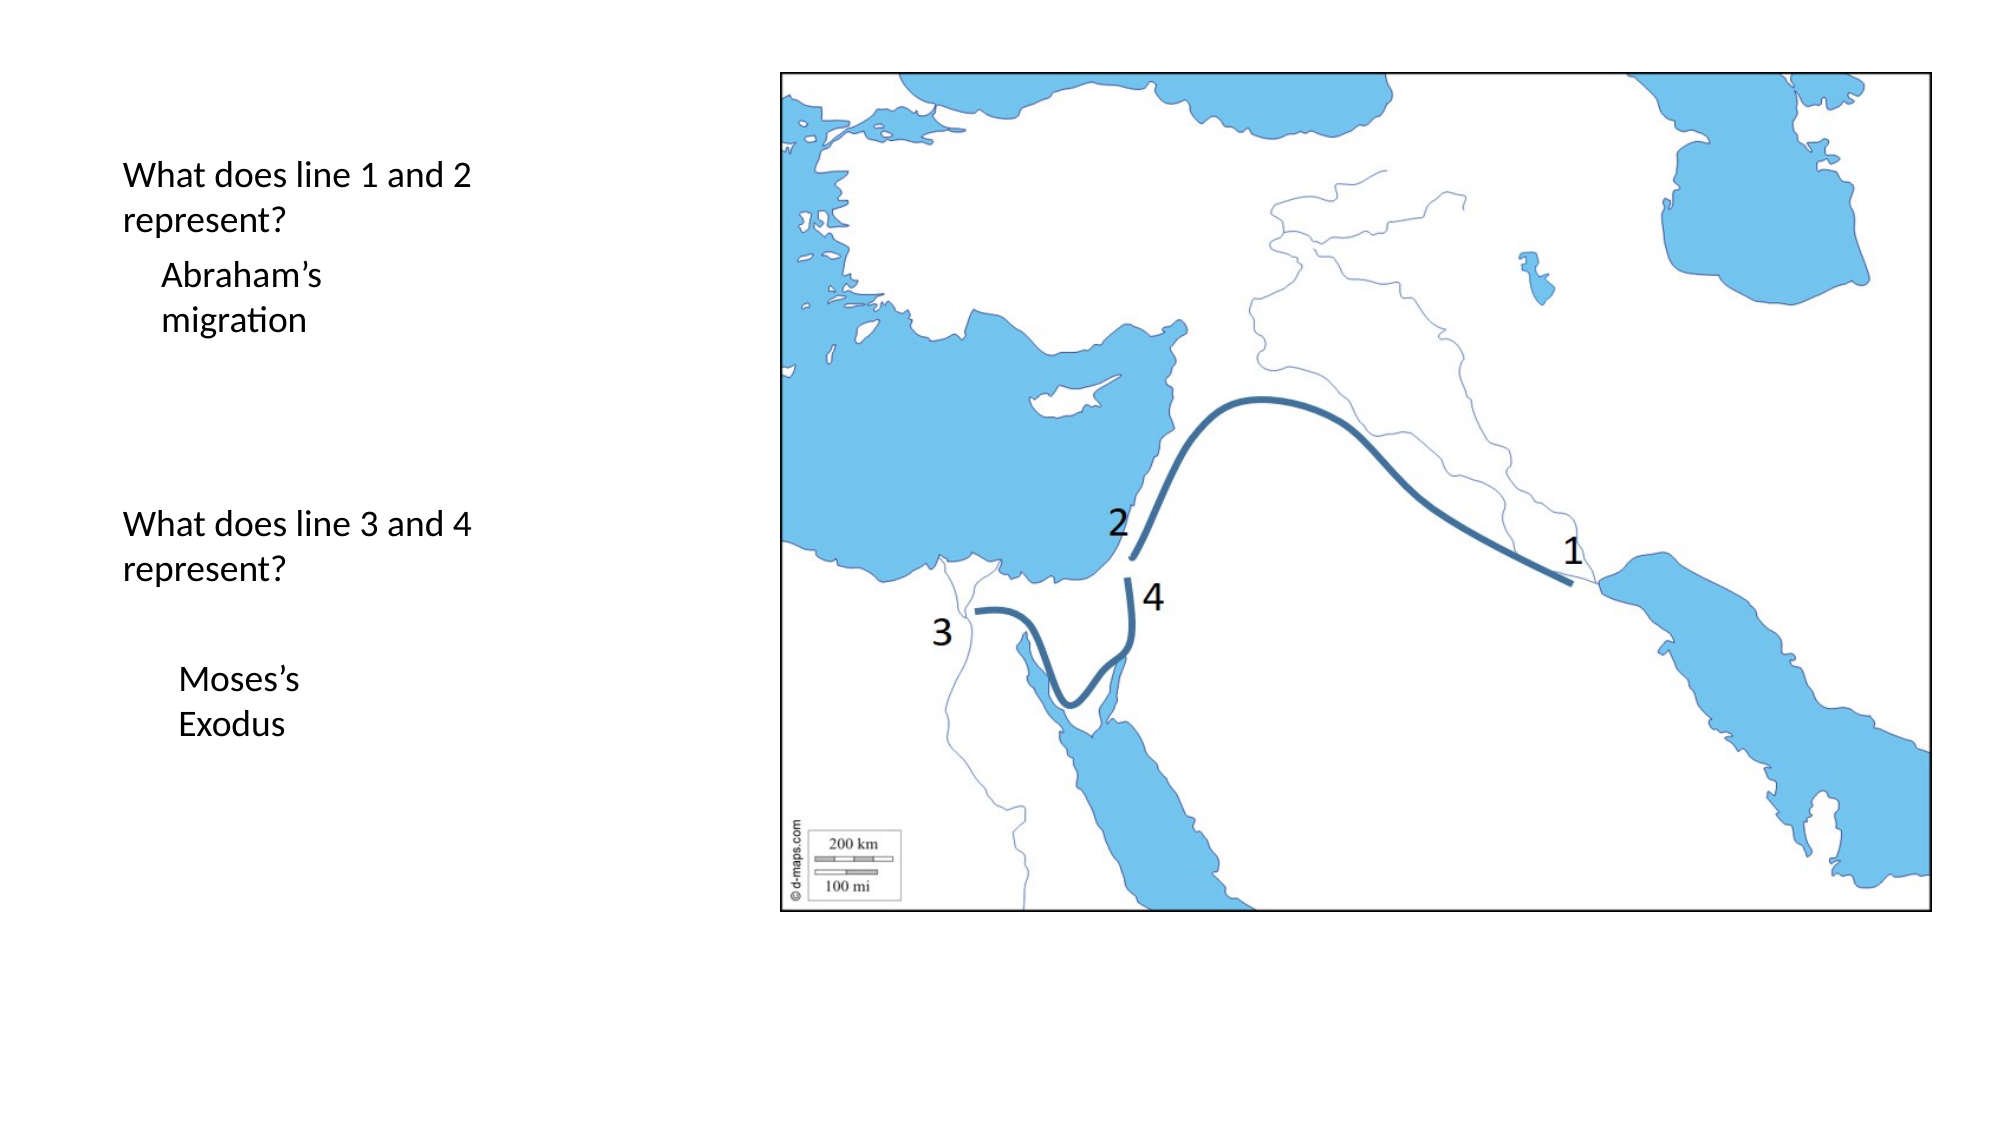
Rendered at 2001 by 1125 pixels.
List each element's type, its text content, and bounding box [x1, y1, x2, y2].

text_box What does line 3 and 4 represent? [108, 491, 636, 597]
picture [780, 72, 1932, 912]
text_box What does line 1 and 2 represent? [108, 142, 636, 248]
text_box Abraham’s migration [146, 242, 340, 348]
text_box Moses’s Exodus [163, 646, 358, 751]
